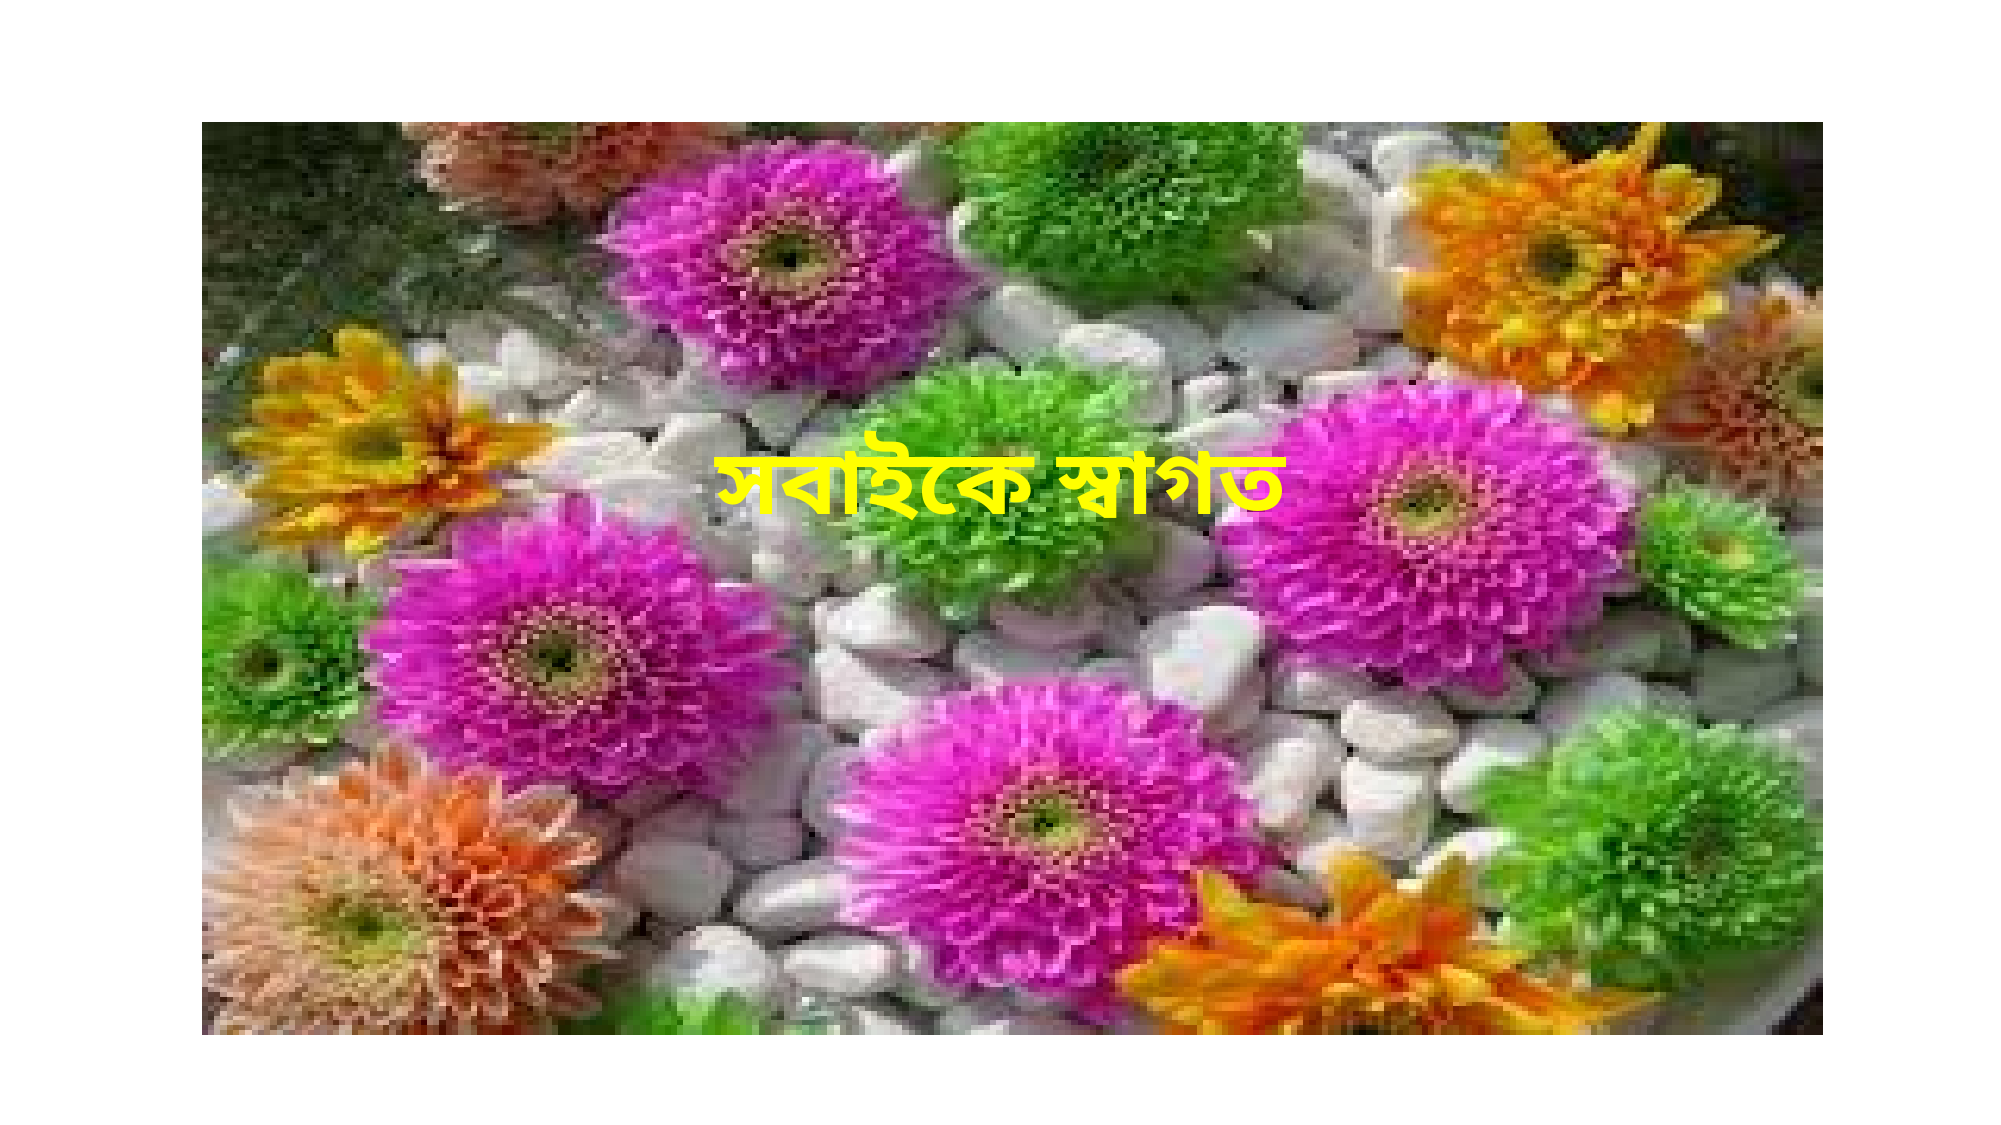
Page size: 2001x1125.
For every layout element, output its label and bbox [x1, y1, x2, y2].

picture [202, 121, 1823, 1035]
